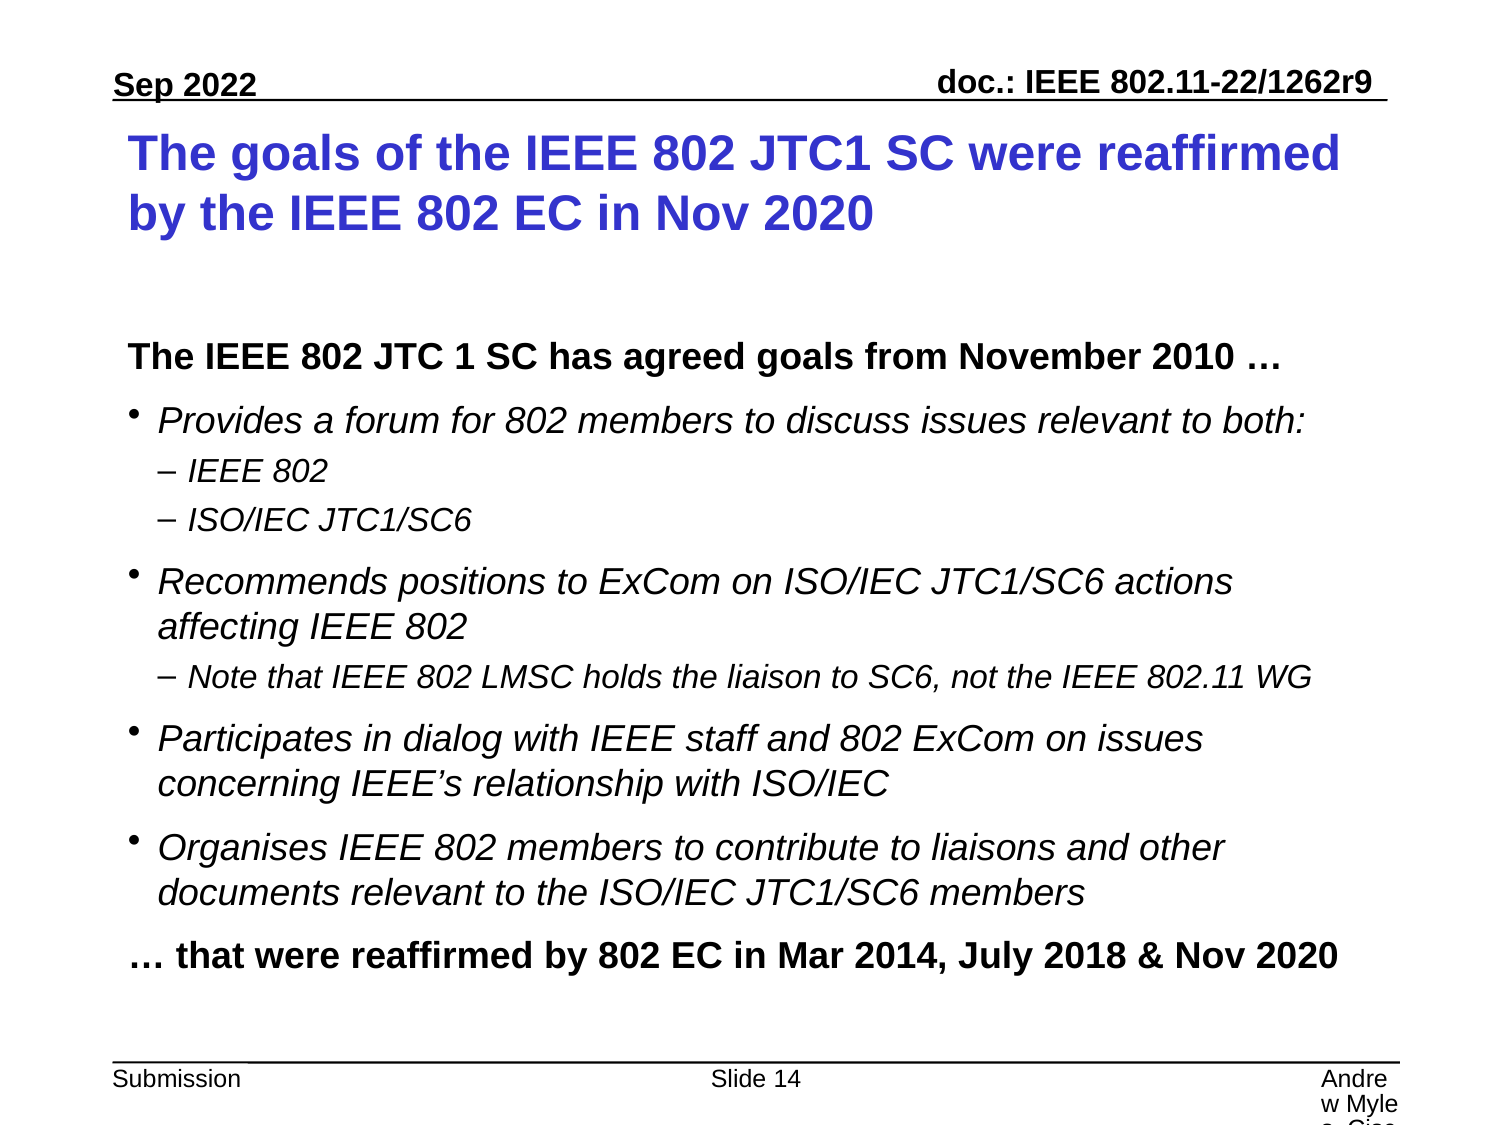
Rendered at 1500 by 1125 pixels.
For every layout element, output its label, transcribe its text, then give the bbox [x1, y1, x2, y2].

title The goals of the IEEE 802 JTC1 SC were reaffirmed by the IEEE 802 EC in Nov 2020 [112, 112, 1388, 288]
list The IEEE 802 JTC 1 SC has agreed goals from November 2010 … Provides a forum for 802 members to discuss issues relevant to both: IEEE 802 ISO/IEC JTC1/SC6 Recommends positions to ExCom on ISO/IEC JTC1/SC6 actions affecting IEEE 802 Note that IEEE 802 LMSC holds the liaison to SC6, not the IEEE 802.11 WG Participates in dialog with IEEE staff and 802 ExCom on issues concerning IEEE’s relationship with ISO/IEC Organises IEEE 802 members to contribute to liaisons and other documents relevant to the ISO/IEC JTC1/SC6 members … that were reaffirmed by 802 EC in Mar 2014, July 2018 & Nov 2020 [112, 324, 1388, 1000]
footer Andrew Myles, Cisco [1320, 1061, 1402, 1093]
slide_number Slide 14 [709, 1061, 803, 1093]
